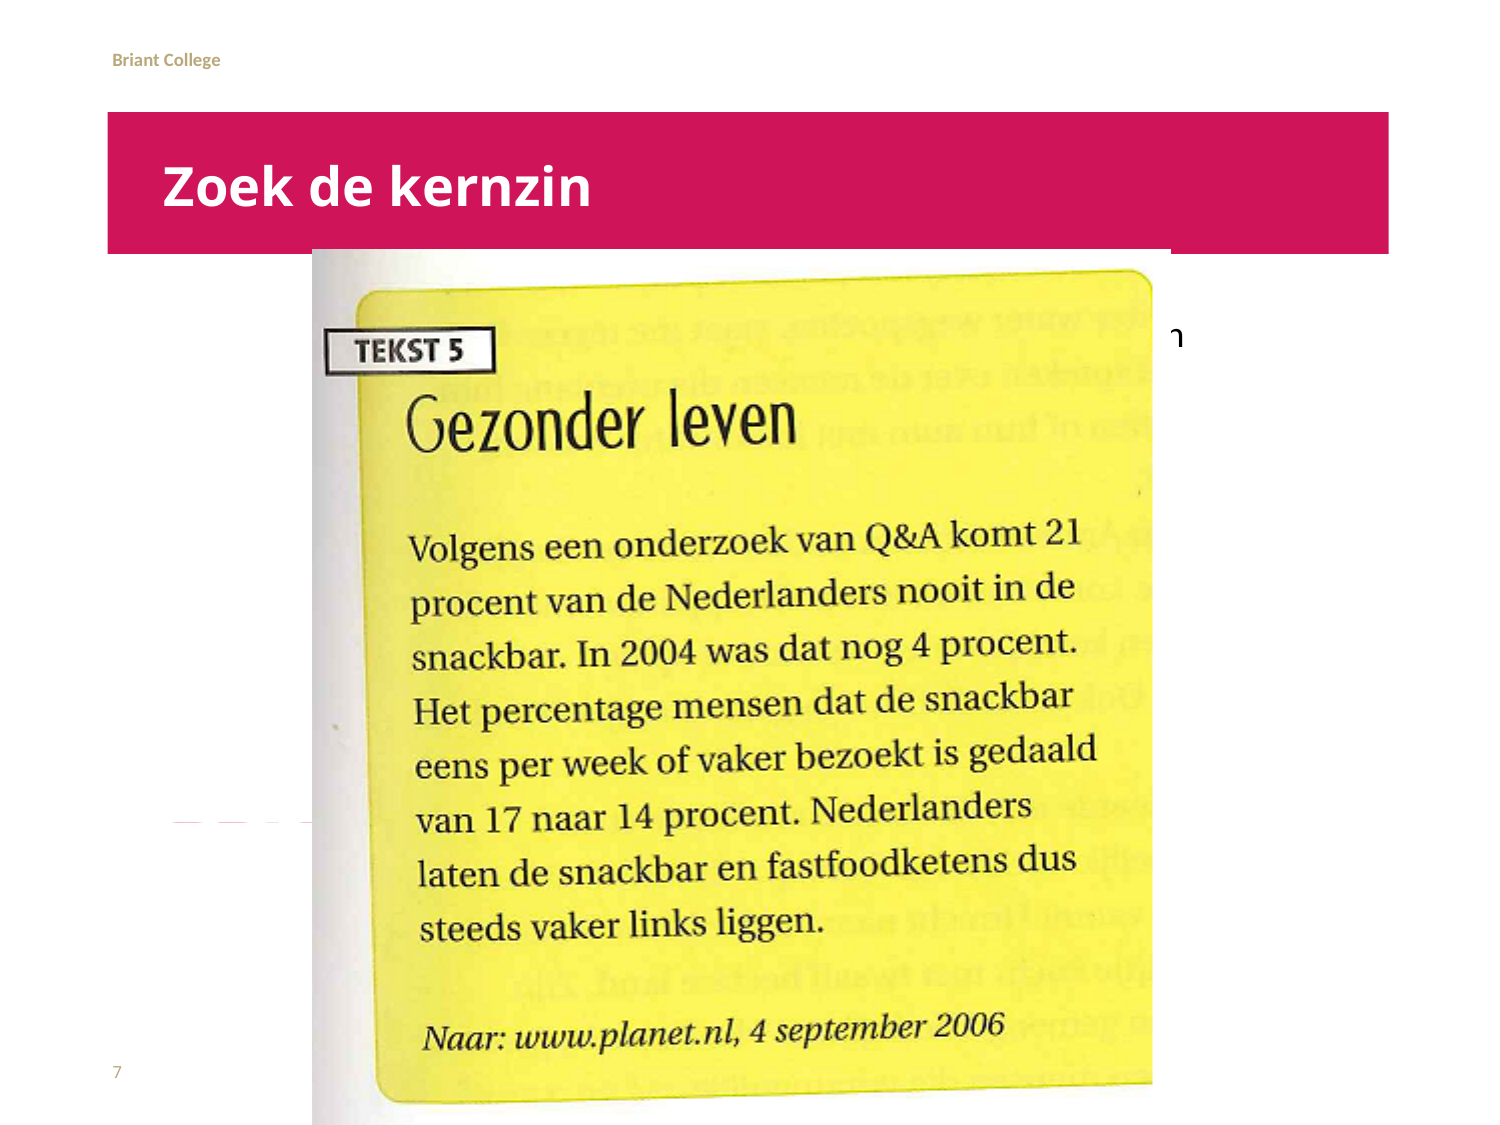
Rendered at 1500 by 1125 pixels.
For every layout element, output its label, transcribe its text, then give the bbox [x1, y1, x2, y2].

picture [112, 249, 1388, 1125]
title Zoek de kernzin [107, 112, 1389, 254]
slide_number 7 [112, 1058, 160, 1088]
